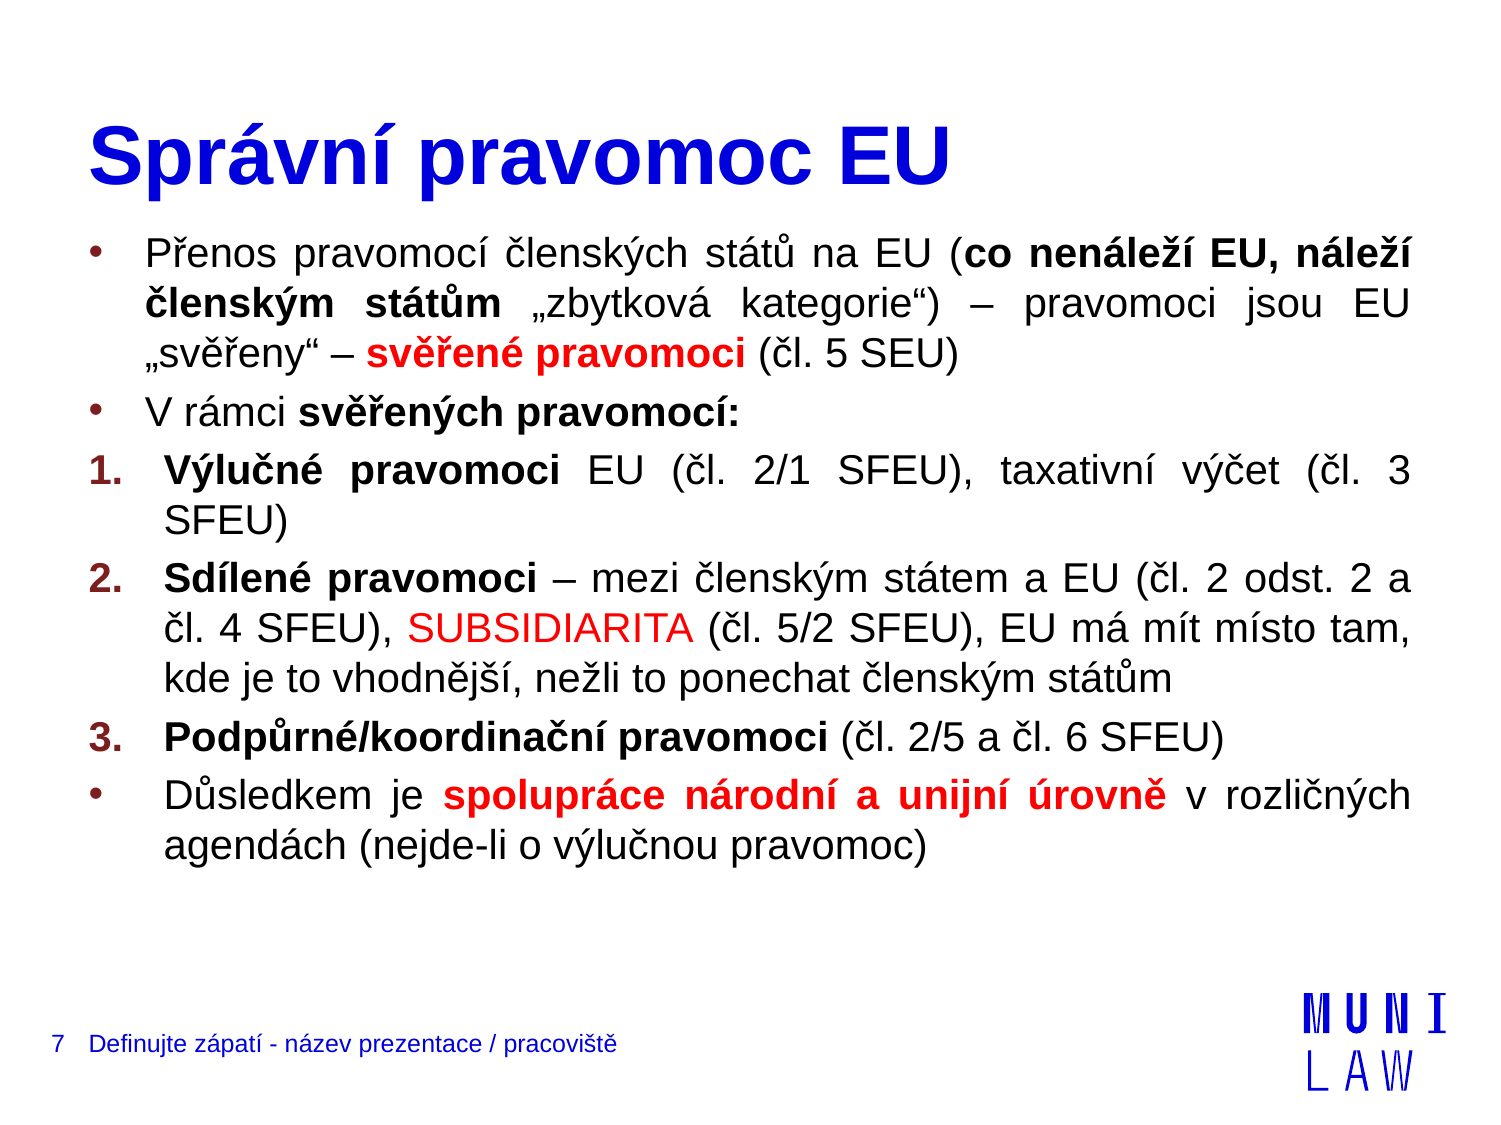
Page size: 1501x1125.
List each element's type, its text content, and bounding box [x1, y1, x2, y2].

slide_number 7 [50, 1021, 82, 1063]
title Správní pravomoc EU [88, 118, 1412, 193]
list Přenos pravomocí členských států na EU (co nenáleží EU, náleží členským státům „zbytková kategorie“) – pravomoci jsou EU „svěřeny“ – svěřené pravomoci (čl. 5 SEU) V rámci svěřených pravomocí: Výlučné pravomoci EU (čl. 2/1 SFEU), taxativní výčet (čl. 3 SFEU) Sdílené pravomoci – mezi členským státem a EU (čl. 2 odst. 2 a čl. 4 SFEU), SUBSIDIARITA (čl. 5/2 SFEU), EU má mít místo tam, kde je to vhodnější, nežli to ponechat členským státům Podpůrné/koordinační pravomoci (čl. 2/5 a čl. 6 SFEU) Důsledkem je spolupráce národní a unijní úrovně v rozličných agendách (nejde-li o výlučnou pravomoc) [88, 226, 1412, 957]
footer Definujte zápatí - název prezentace / pracoviště [88, 1021, 1064, 1063]
